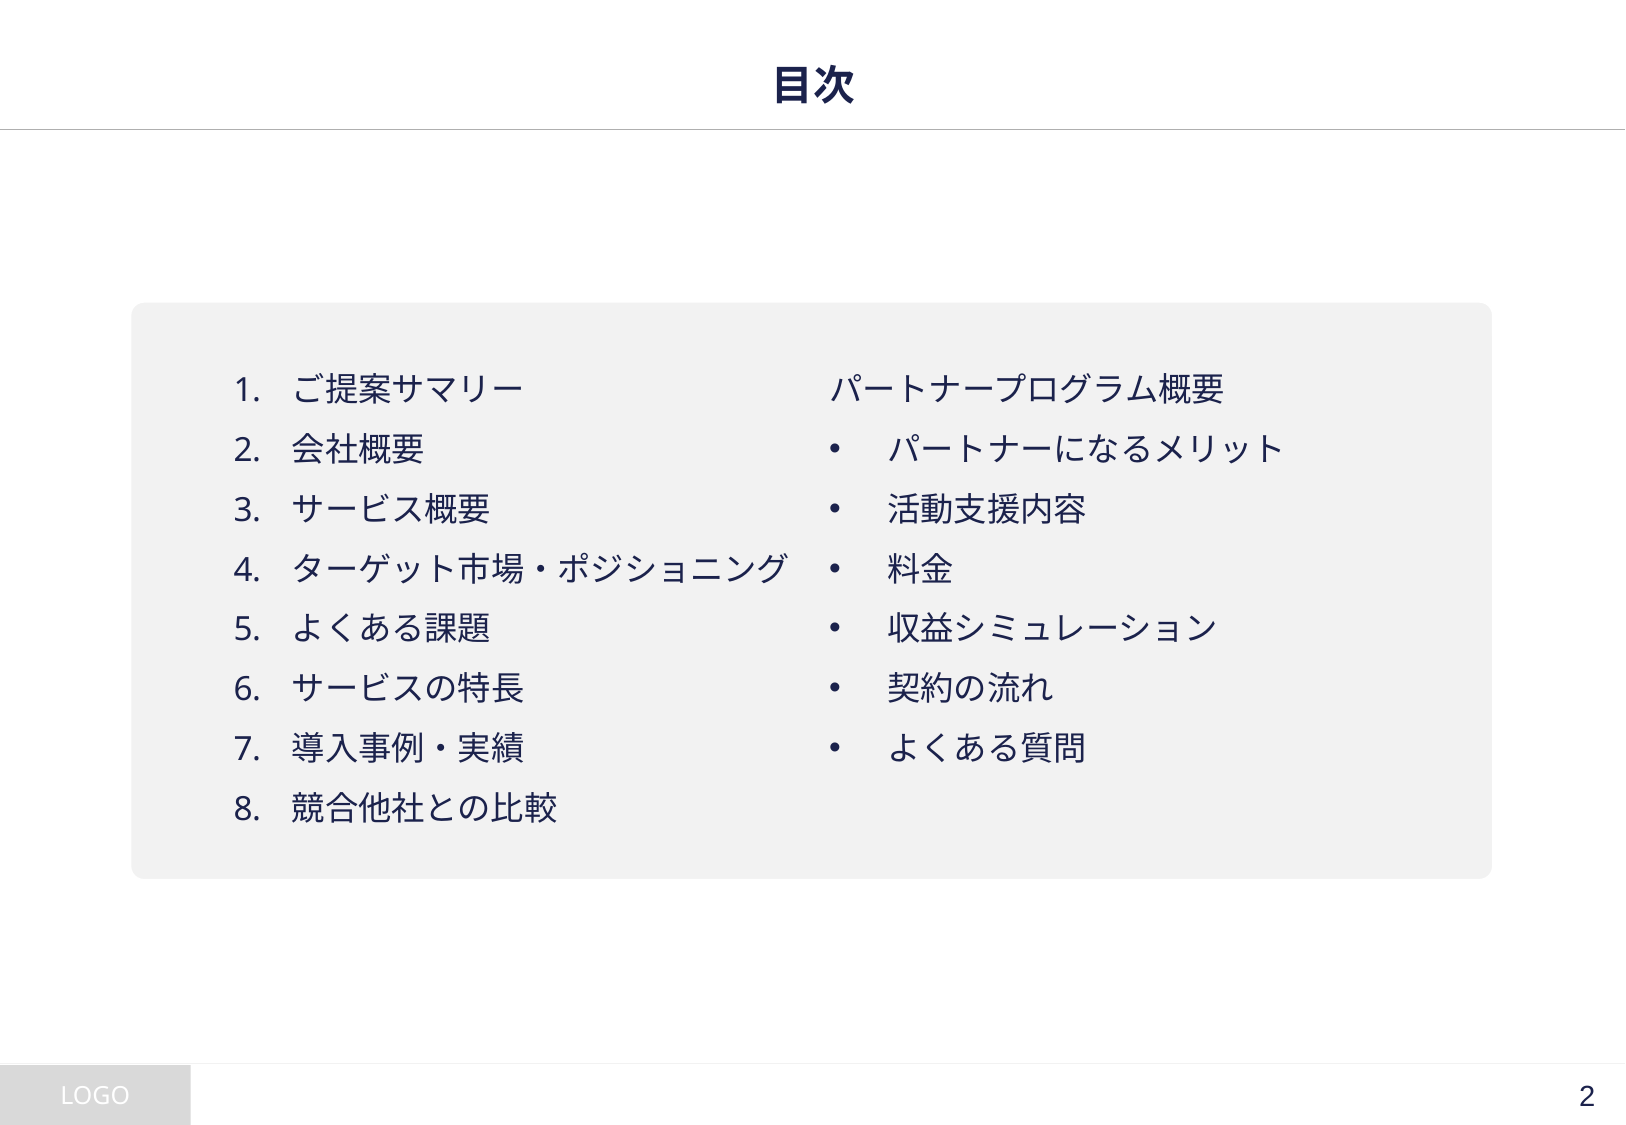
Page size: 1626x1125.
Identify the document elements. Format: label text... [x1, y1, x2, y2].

slide_number 1 [1521, 1065, 1625, 1125]
list ご提案サマリー 会社概要 サービス概要 ターゲット市場・ポジショニング よくある課題 サービスの特長 導入事例・実績 競合他社との比較 パートナープログラム概要 パートナーになるメリット 活動支援内容 料金 収益シミュレーション 契約の流れ よくある質問 [211, 342, 1415, 839]
text_box [130, 301, 1494, 880]
title 目次 [104, 51, 1522, 117]
